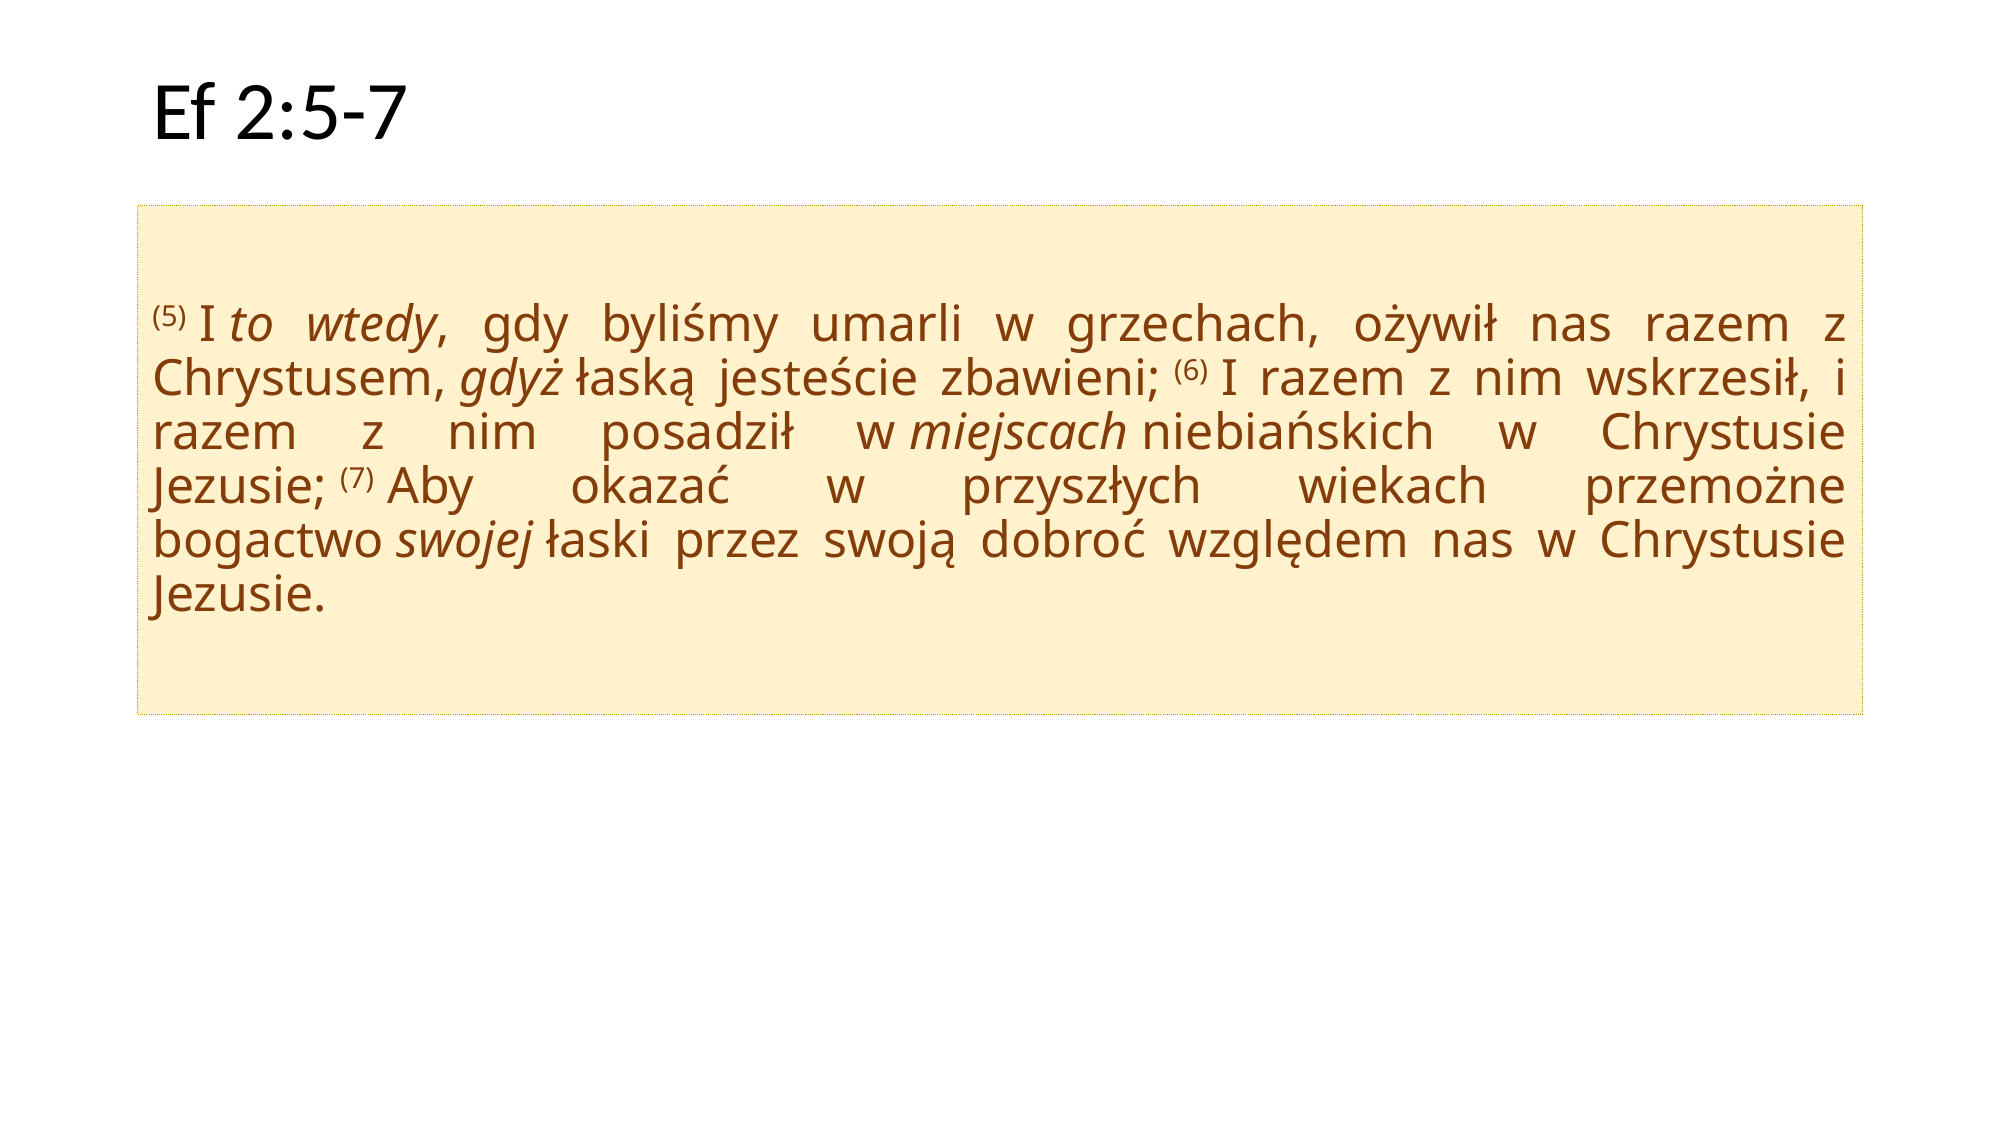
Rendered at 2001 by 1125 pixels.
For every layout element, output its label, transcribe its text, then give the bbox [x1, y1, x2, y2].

list (5) I to wtedy, gdy byliśmy umarli w grzechach, ożywił nas razem z Chrystusem, gdyż łaską jesteście zbawieni; (6) I razem z nim wskrzesił, i razem z nim posadził w miejscach niebiańskich w Chrystusie Jezusie; (7) Aby okazać w przyszłych wiekach przemożne bogactwo swojej łaski przez swoją dobroć względem nas w Chrystusie Jezusie. [137, 205, 1863, 715]
title Ef 2:5-7 [137, 59, 1863, 177]
